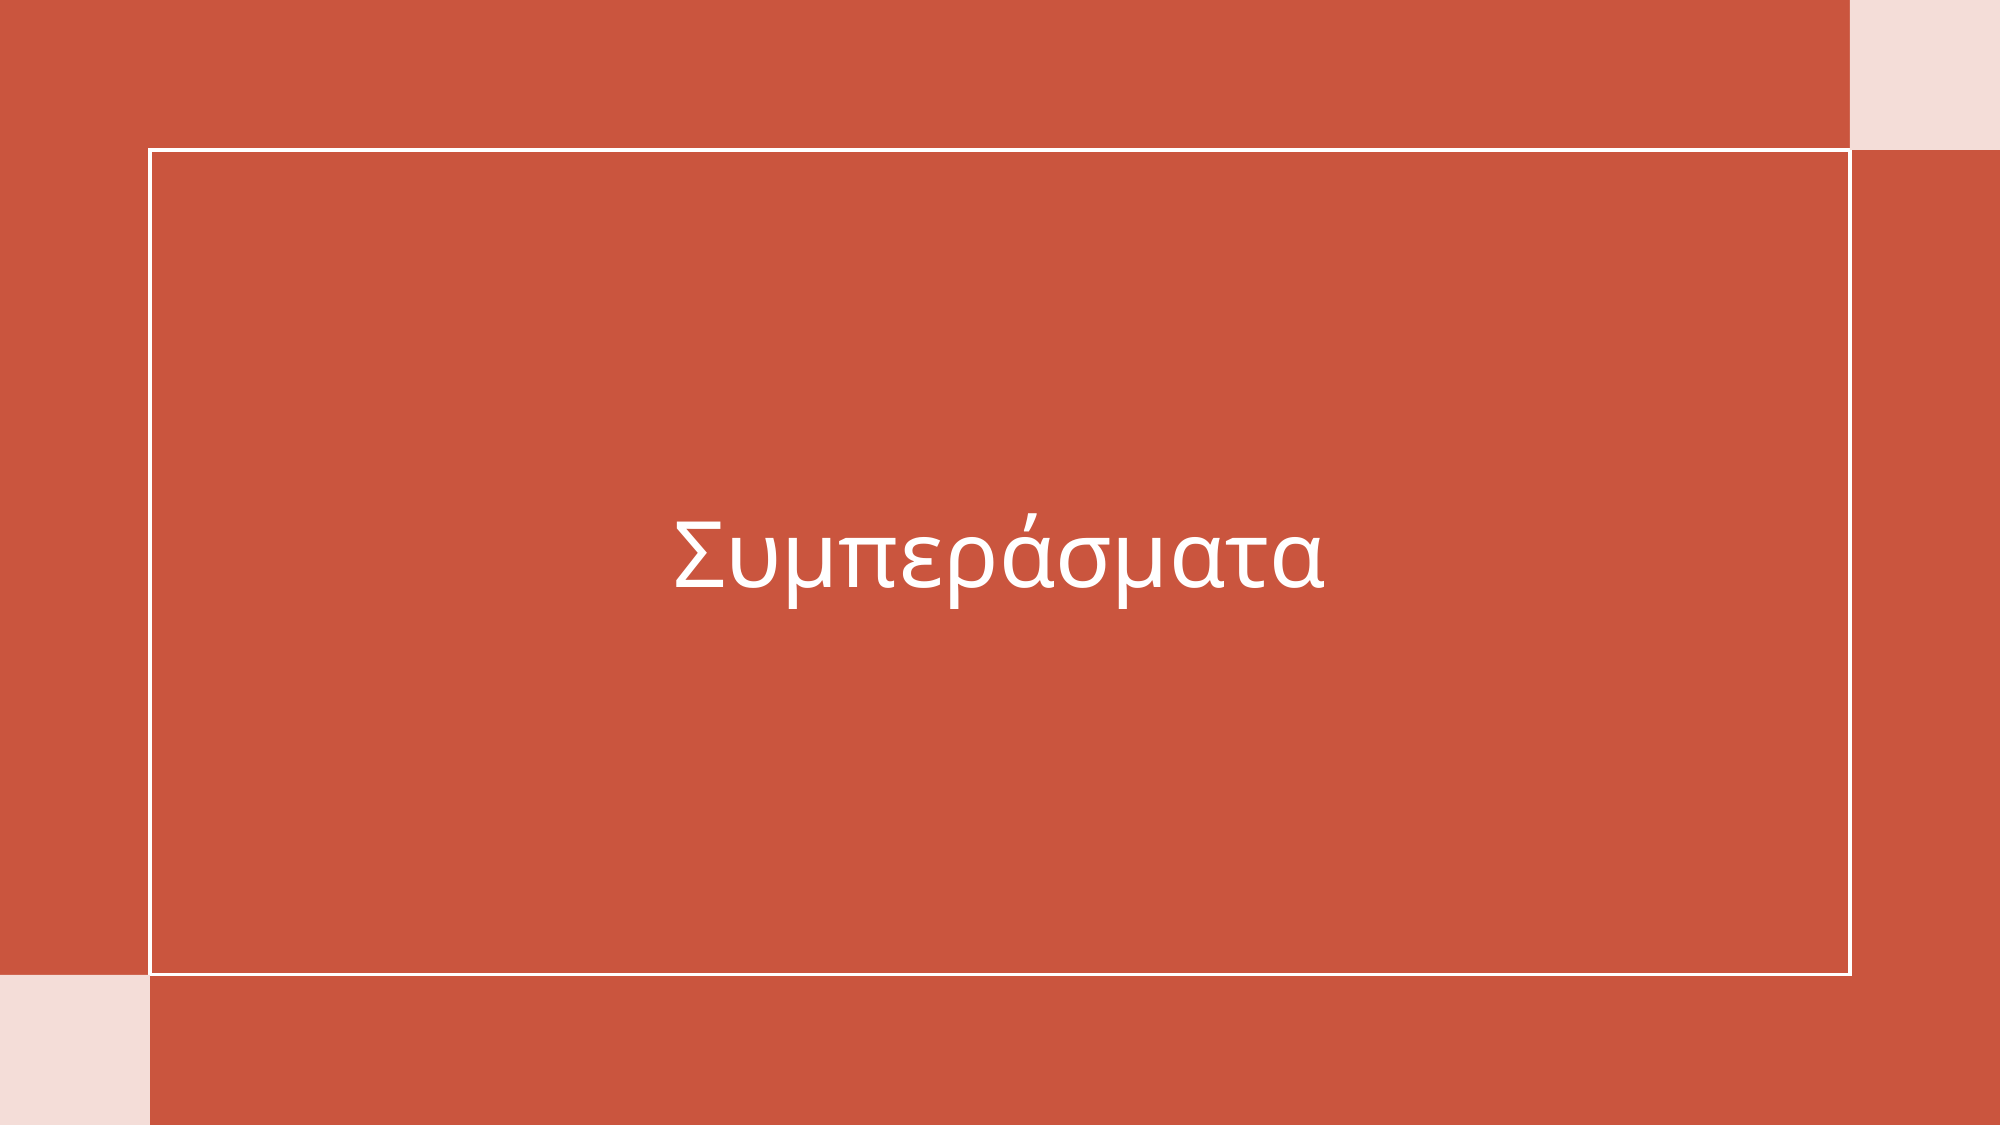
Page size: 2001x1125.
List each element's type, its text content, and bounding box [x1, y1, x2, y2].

title Συμπεράσματα [170, 175, 1830, 616]
